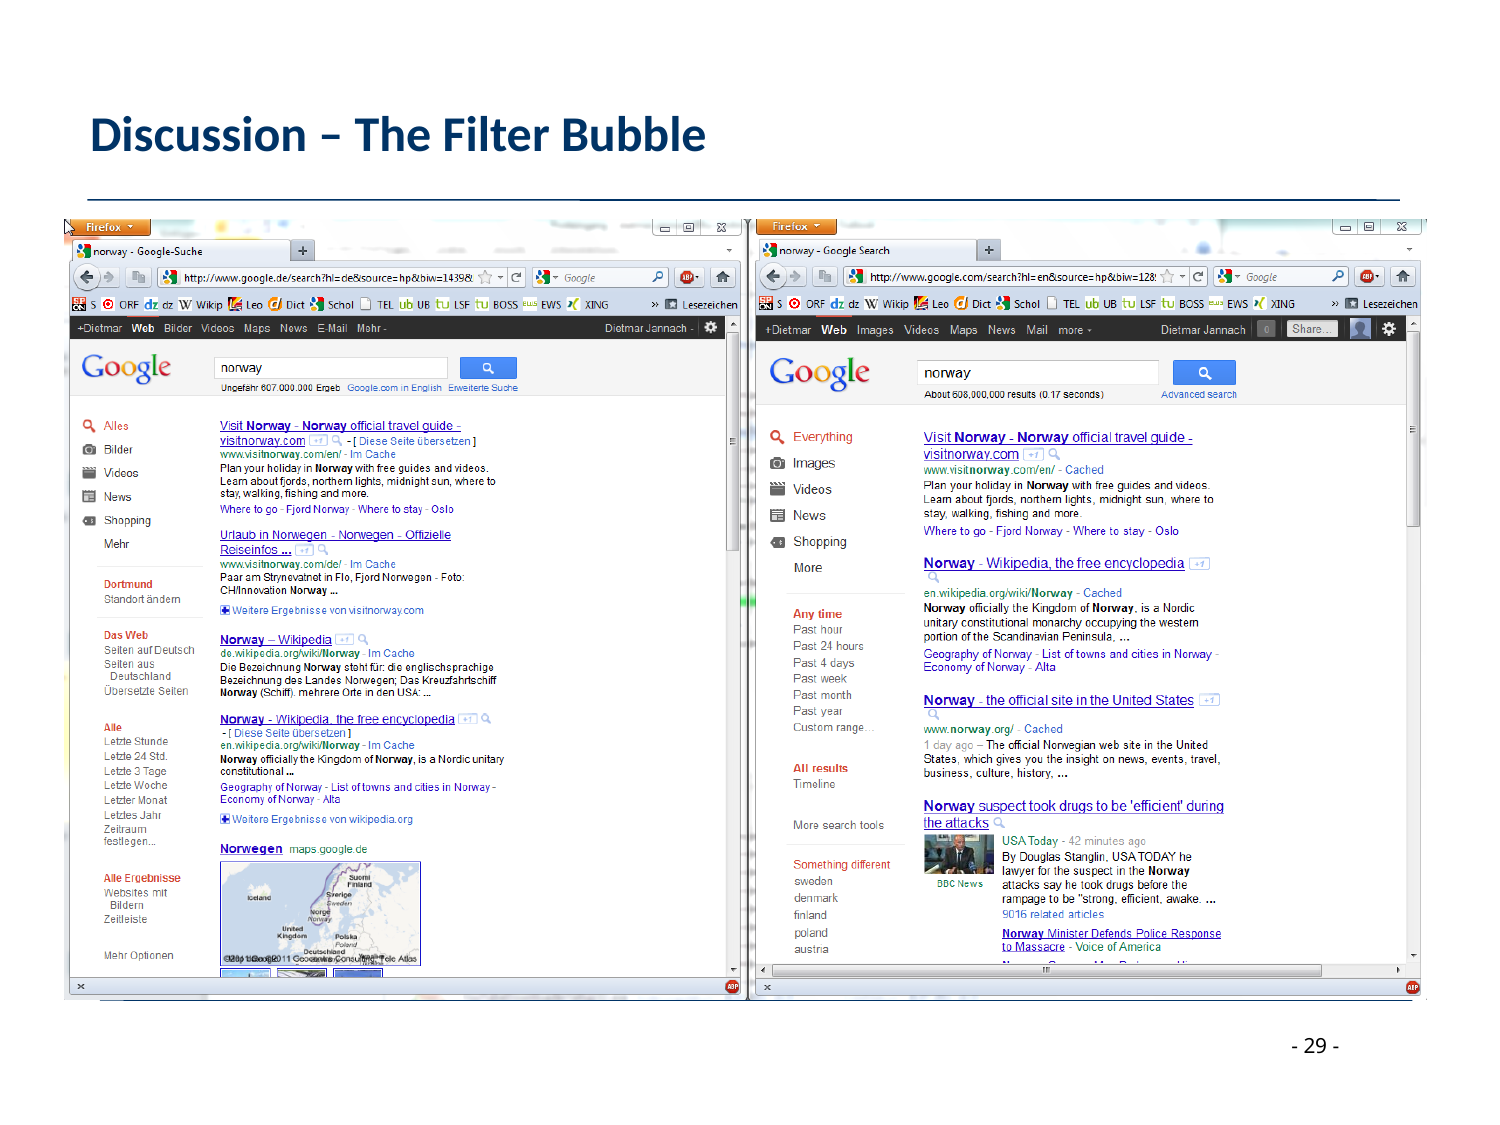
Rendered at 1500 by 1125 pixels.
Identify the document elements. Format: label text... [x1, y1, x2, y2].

title Discussion – The Filter Bubble [74, 37, 1426, 219]
picture [64, 219, 1427, 1000]
